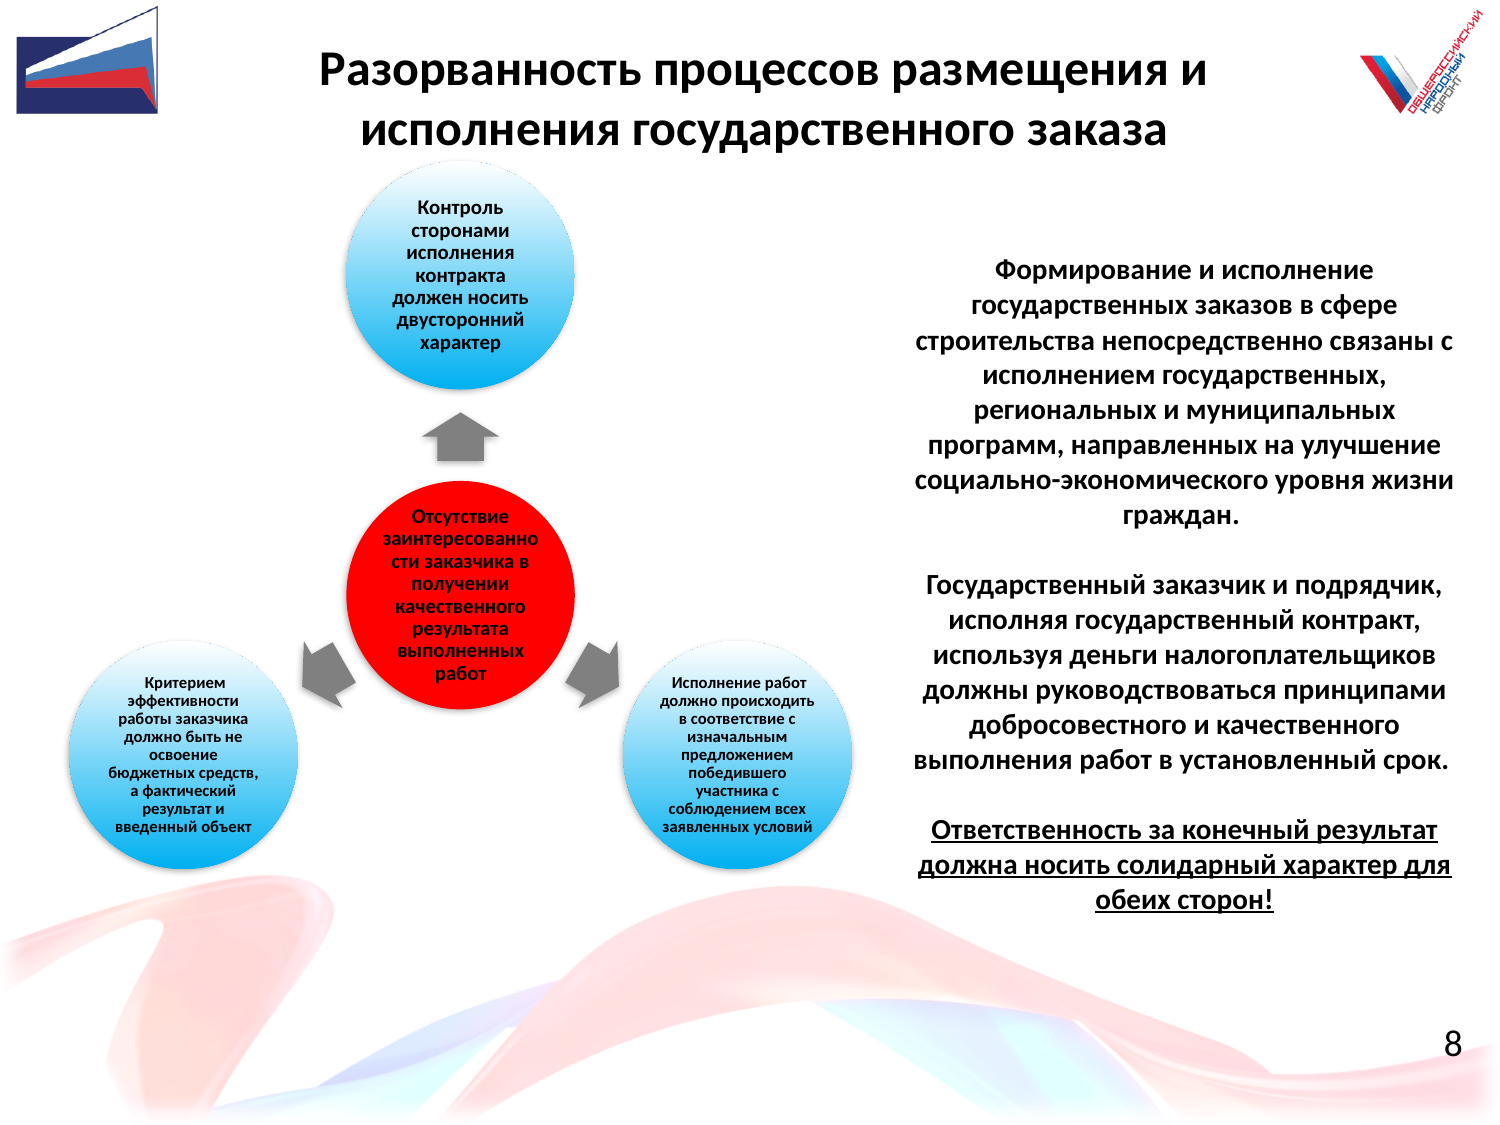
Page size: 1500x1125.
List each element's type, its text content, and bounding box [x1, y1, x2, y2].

picture [0, 777, 1500, 1125]
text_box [17, 160, 904, 870]
text_box Формирование и исполнение государственных заказов в сфере строительства непосредственно связаны с исполнением государственных, региональных и муниципальных программ, направленных на улучшение социально-экономического уровня жизни граждан. Государственный заказчик и подрядчик, исполняя государственный контракт, используя деньги налогоплательщиков должны руководствоваться принципами добросовестного и качественного выполнения работ в установленный срок. Ответственность за конечный результат должна носить солидарный характер для обеих сторон! [909, 243, 1478, 775]
title Разорванность процессов размещения и исполнения государственного заказа [183, 61, 1346, 130]
picture [1358, 9, 1484, 114]
picture [15, 5, 158, 114]
